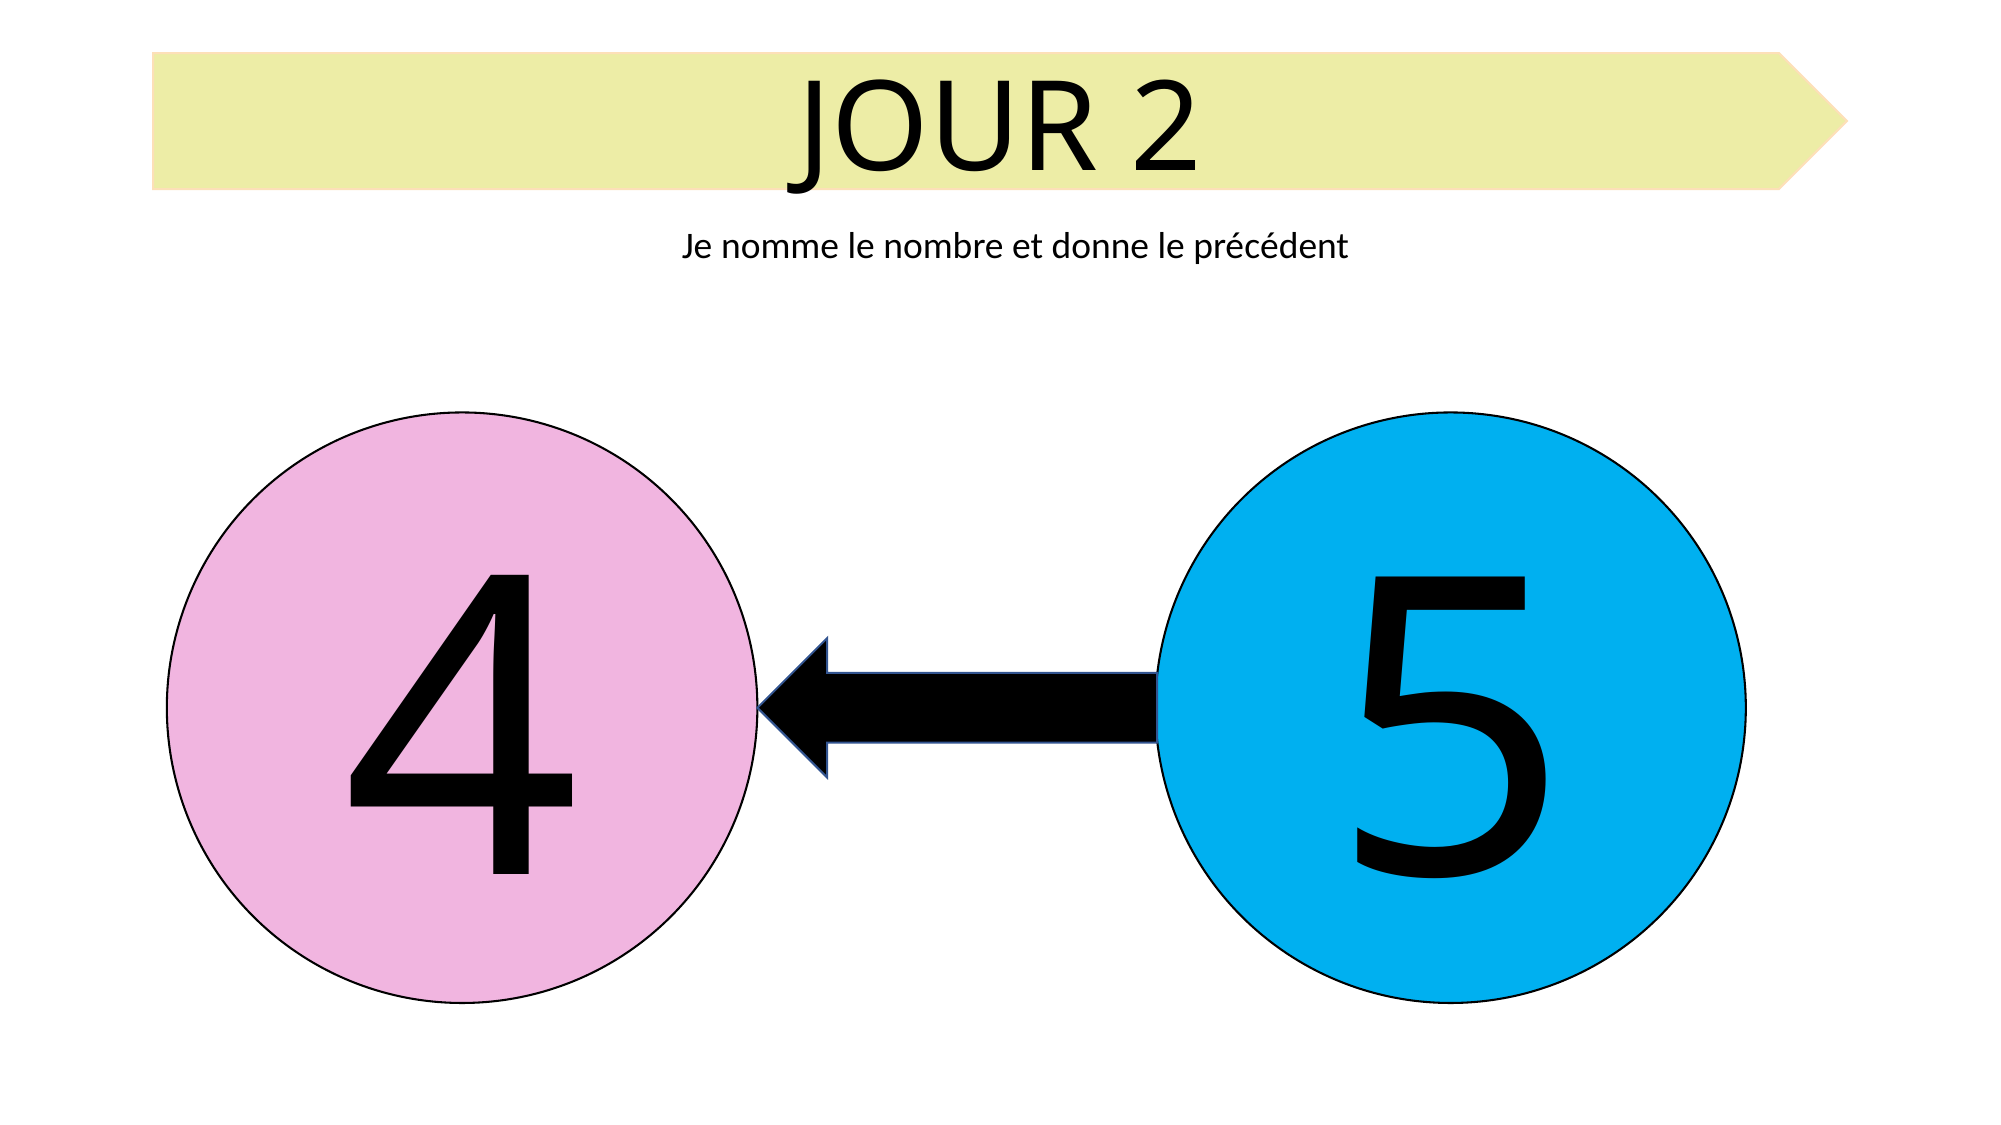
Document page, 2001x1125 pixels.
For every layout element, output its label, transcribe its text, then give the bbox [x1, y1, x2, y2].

text_box 4 [165, 411, 759, 1005]
text_box Je nomme le nombre et donne le précédent [462, 213, 1570, 274]
text_box 5 [1156, 411, 1747, 1005]
text_box [755, 635, 1159, 780]
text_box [153, 37, 1847, 205]
